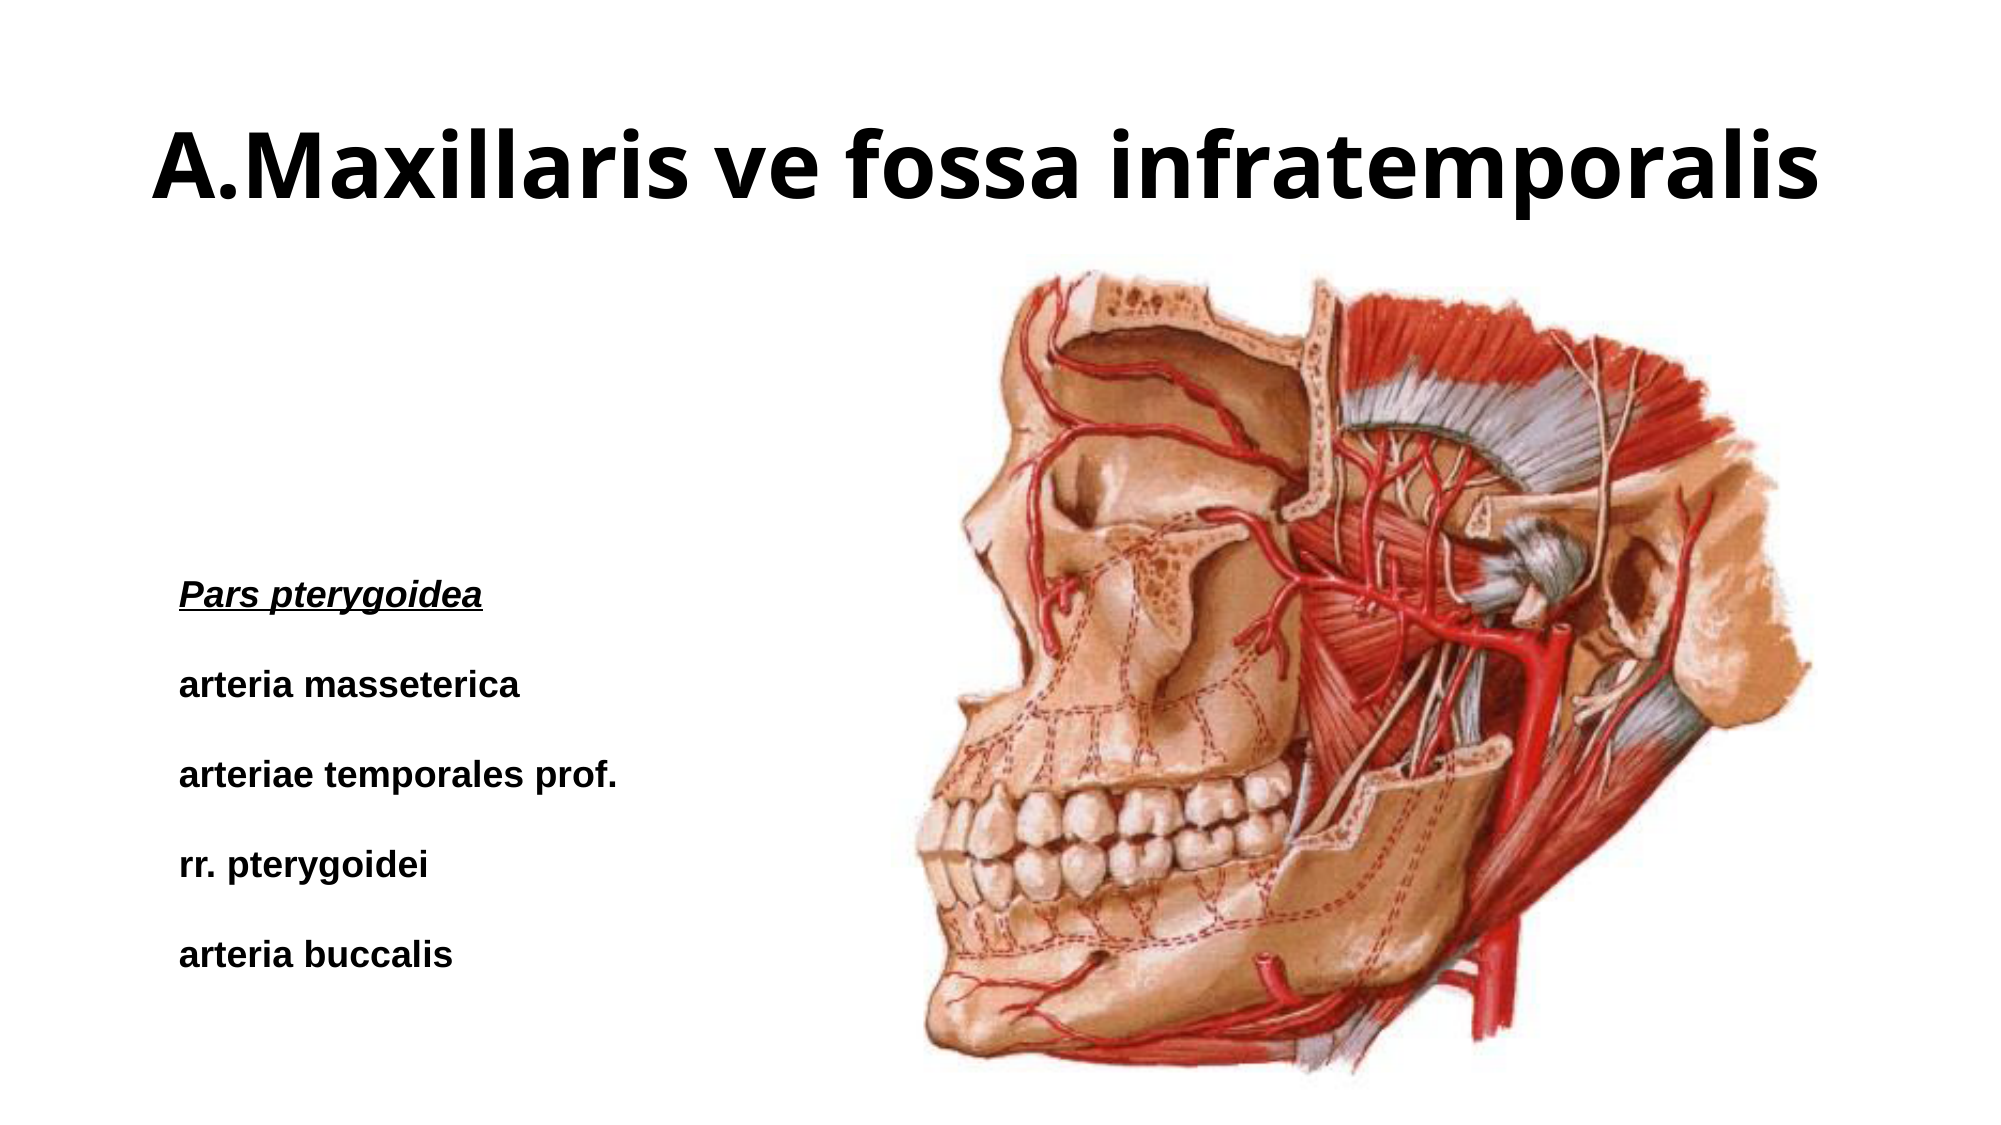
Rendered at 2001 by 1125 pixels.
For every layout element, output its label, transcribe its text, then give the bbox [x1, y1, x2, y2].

text_box Pars pterygoidea arteria masseterica arteriae temporales prof. rr. pterygoidei arteria buccalis [164, 562, 865, 983]
title A.Maxillaris ve fossa infratemporalis [137, 59, 1863, 278]
picture [890, 253, 1818, 1090]
